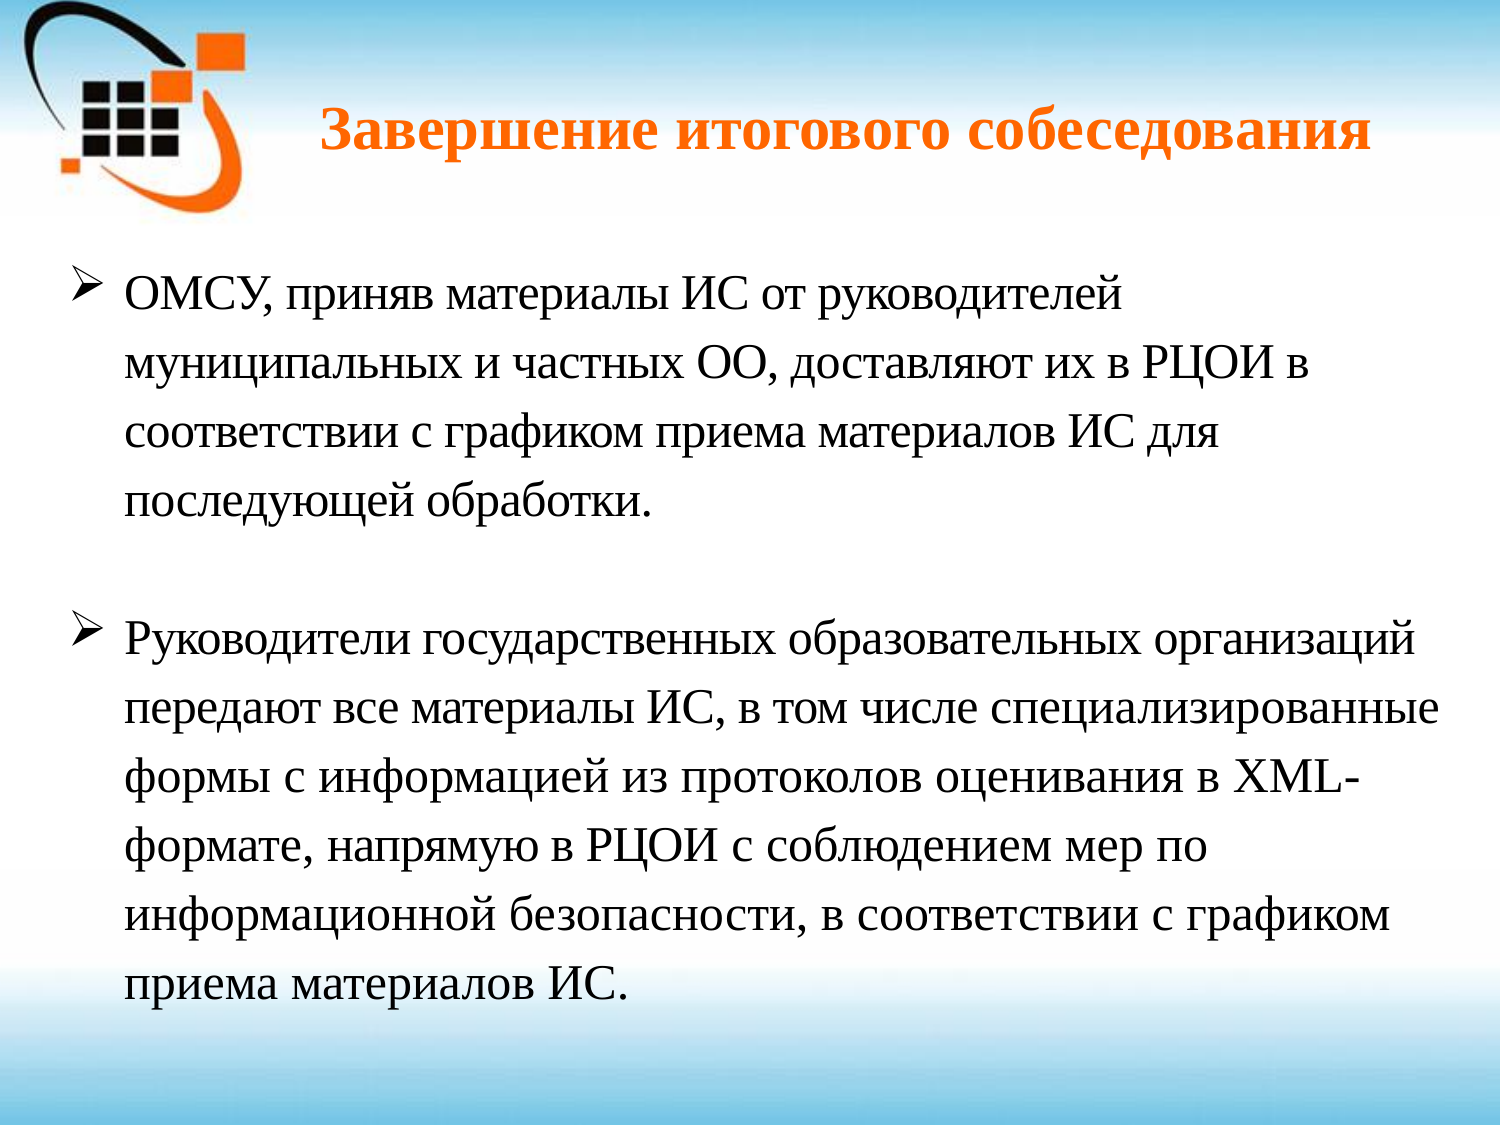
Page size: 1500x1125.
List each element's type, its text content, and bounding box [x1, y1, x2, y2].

title Завершение итогового собеседования [170, 30, 1500, 219]
text_box ОМСУ, приняв материалы ИС от руководителей муниципальных и частных ОО, доставляют их в РЦОИ в соответствии с графиком приема материалов ИС для последующей обработки. Руководители государственных образовательных организаций передают все материалы ИС, в том числе специализированные формы с информацией из протоколов оценивания в XML-формате, напрямую в РЦОИ с соблюдением мер по информационной безопасности, в соответствии с графиком приема материалов ИС. [53, 243, 1459, 1017]
picture [0, 0, 1500, 1125]
